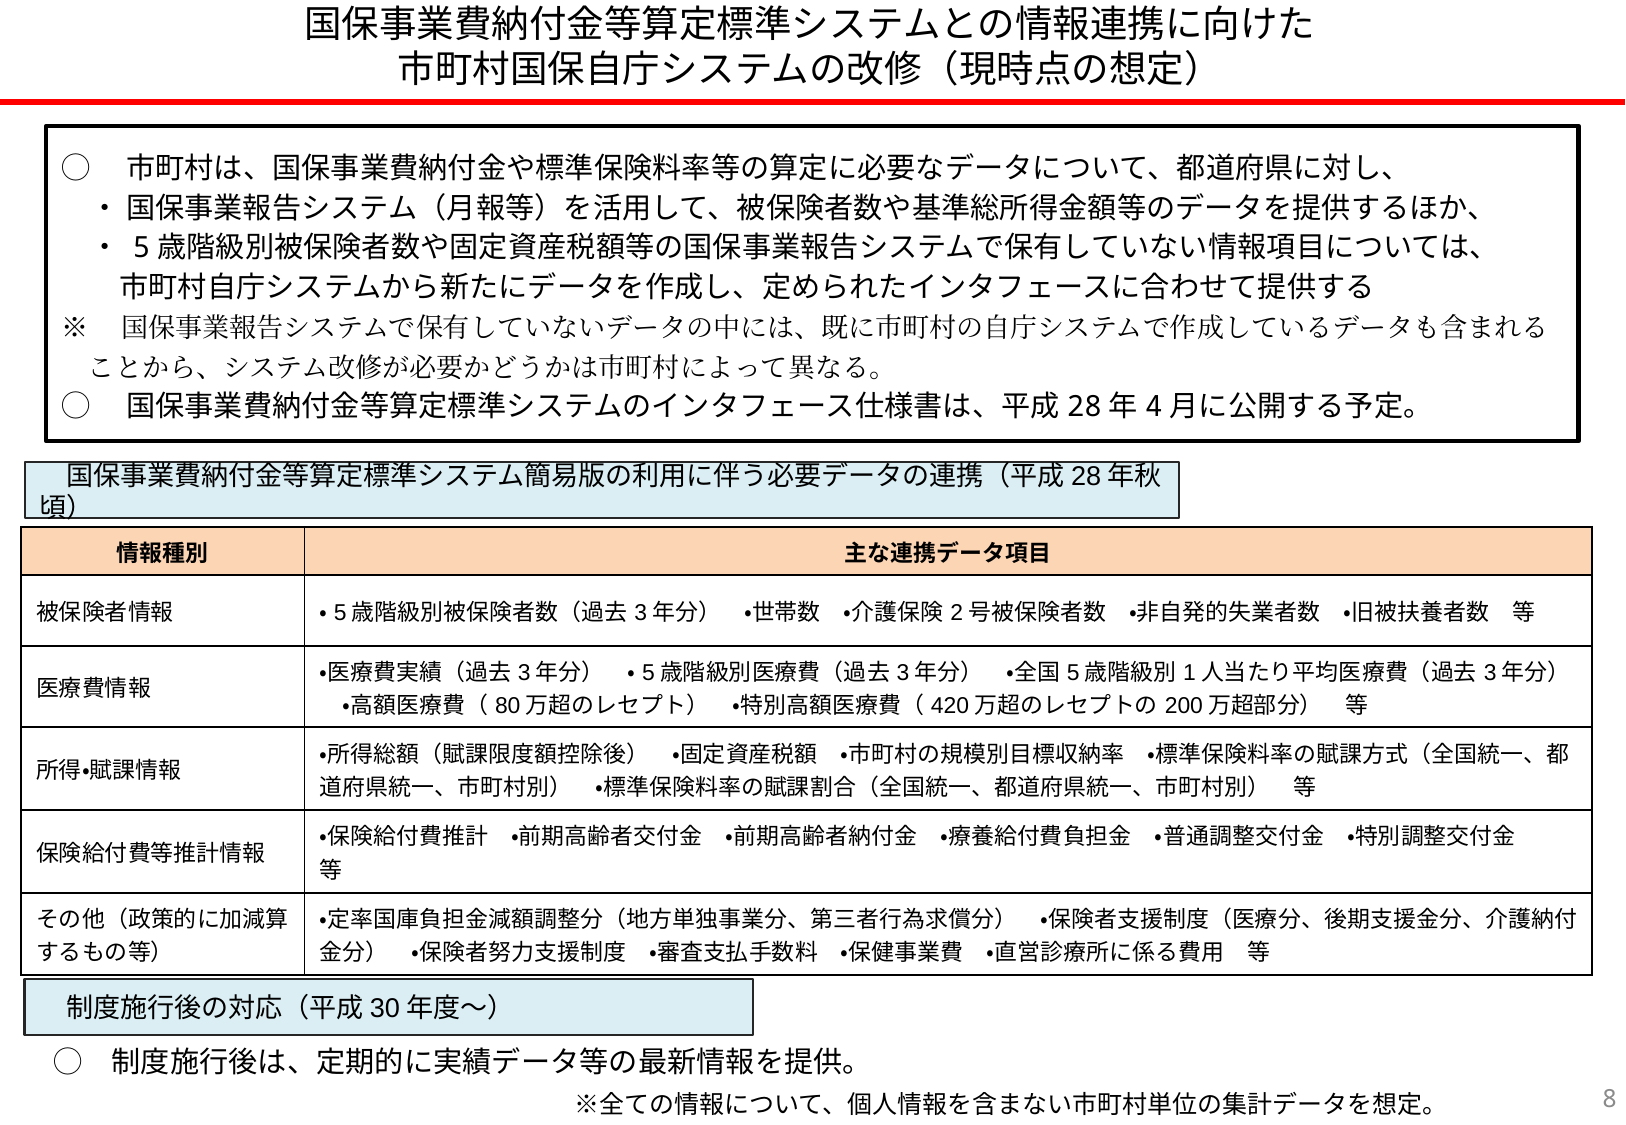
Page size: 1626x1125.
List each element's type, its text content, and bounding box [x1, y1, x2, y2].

table_cell ・所得総額（賦課限度額控除後） ・固定資産税額 ・市町村の規模別目標収納率 ・標準保険料率の賦課方式（全国統一、都道府県統一、市町村別） ・標準保険料率の賦課割合（全国統一、都道府県統一、市町村別） 等 [305, 728, 1591, 809]
table_cell ・5歳階級別被保険者数（過去3年分） ・世帯数 ・介護保険2号被保険者数 ・非自発的失業者数 ・旧被扶養者数 等 [305, 576, 1591, 645]
text_box 国保事業費納付金等算定標準システムとの情報連携に向けた 市町村国保自庁システムの改修（現時点の想定） [0, 1, 1623, 89]
table_header 主な連携データ項目 [305, 528, 1591, 574]
table_cell ・医療費実績（過去3年分） ・5歳階級別医療費（過去3年分） ・全国5歳階級別1人当たり平均医療費（過去3年分） ・高額医療費（80万超のレセプト） ・特別高額医療費（420万超のレセプトの200万超部分） 等 [305, 647, 1591, 726]
table_header 情報種別 [22, 528, 304, 574]
text_box 制度施行後の対応（平成30年度～） [22, 977, 755, 1034]
text_box 国保事業費納付金等算定標準システム簡易版の利用に伴う必要データの連携（平成28年秋頃） [22, 460, 1181, 520]
text_box ◯ 制度施行後は、定期的に実績データ等の最新情報を提供。 [7, 1034, 1593, 1125]
table_cell 保険給付費等推計情報 [22, 811, 304, 892]
table_cell ・保険給付費推計 ・前期高齢者交付金 ・前期高齢者納付金 ・療養給付費負担金 ・普通調整交付金 ・特別調整交付金 等 [305, 811, 1591, 892]
table_cell 所得・賦課情報 [22, 728, 304, 809]
table_cell その他（政策的に加減算するもの等） [22, 894, 304, 974]
table_cell 医療費情報 [22, 647, 304, 726]
table_cell ・定率国庫負担金減額調整分（地方単独事業分、第三者行為求償分） ・保険者支援制度（医療分、後期支援金分、介護納付金分） ・保険者努力支援制度 ・審査支払手数料 ・保健事業費 ・直営診療所に係る費用 等 [305, 894, 1591, 974]
text_box 7 [1296, 1069, 1625, 1125]
text_box ◯ 市町村は、国保事業費納付金や標準保険料率等の算定に必要なデータについて、都道府県に対し、 ・ 国保事業報告システム（月報等）を活用して、被保険者数や基準総所得金額等のデータを提供するほか、 ・ 5歳階級別被保険者数や固定資産税額等の国保事業報告システムで保有していない情報項目については、 市町村自庁システムから新たにデータを作成し、定められたインタフェースに合わせて提供する ※ 国保事業報告システムで保有していないデータの中には、既に市町村の自庁システムで作成しているデータも含まれる ことから、システム改修が必要かどうかは市町村によって異なる。 ◯ 国保事業費納付金等算定標準システムのインタフェース仕様書は、平成28年4月に公開する予定。 [44, 124, 1581, 443]
table_cell 被保険者情報 [22, 576, 304, 645]
